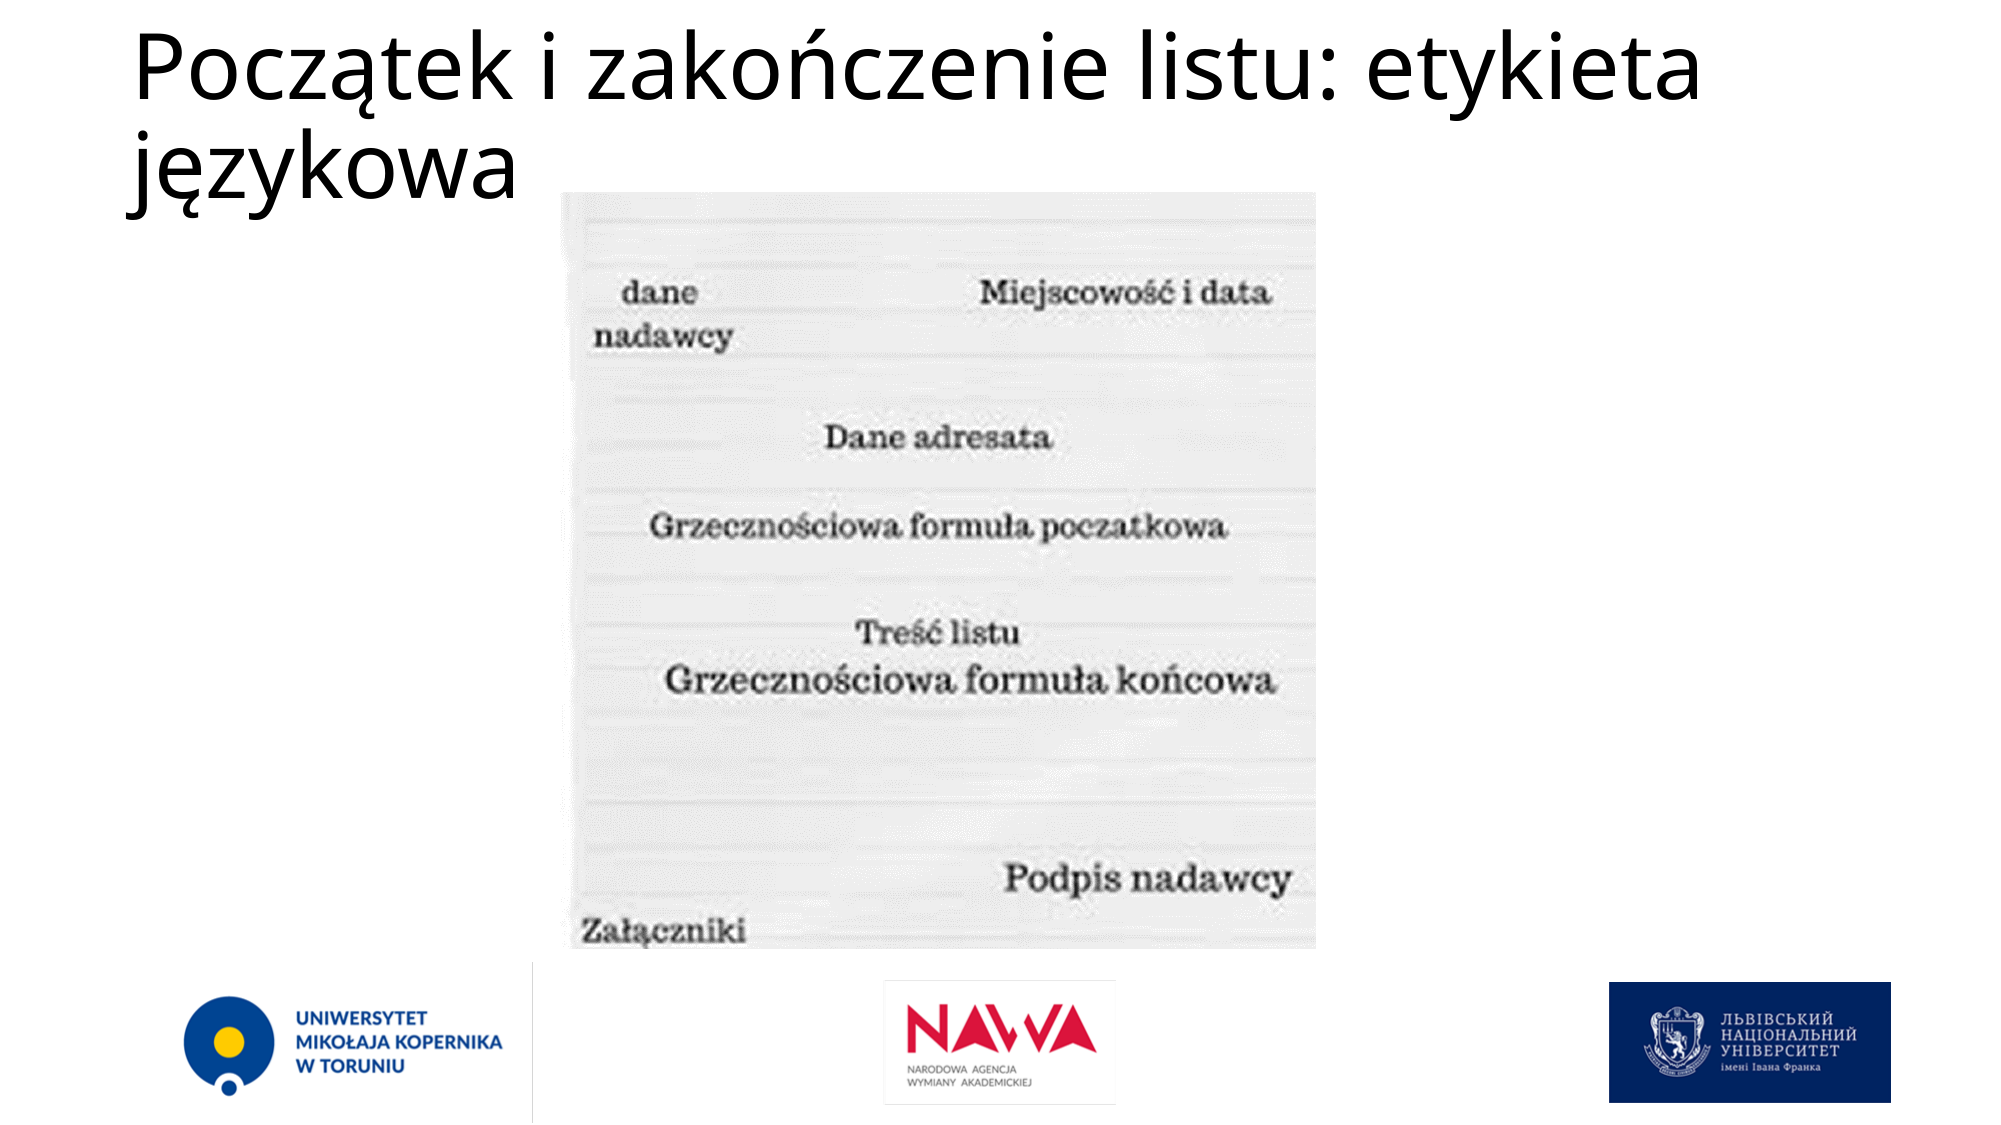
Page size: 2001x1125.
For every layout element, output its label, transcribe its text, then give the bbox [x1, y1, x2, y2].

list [560, 192, 1316, 949]
title Początek i zakończenie listu: etykieta językowa [116, 59, 1863, 179]
picture [154, 962, 1116, 1123]
picture [1609, 982, 1891, 1103]
